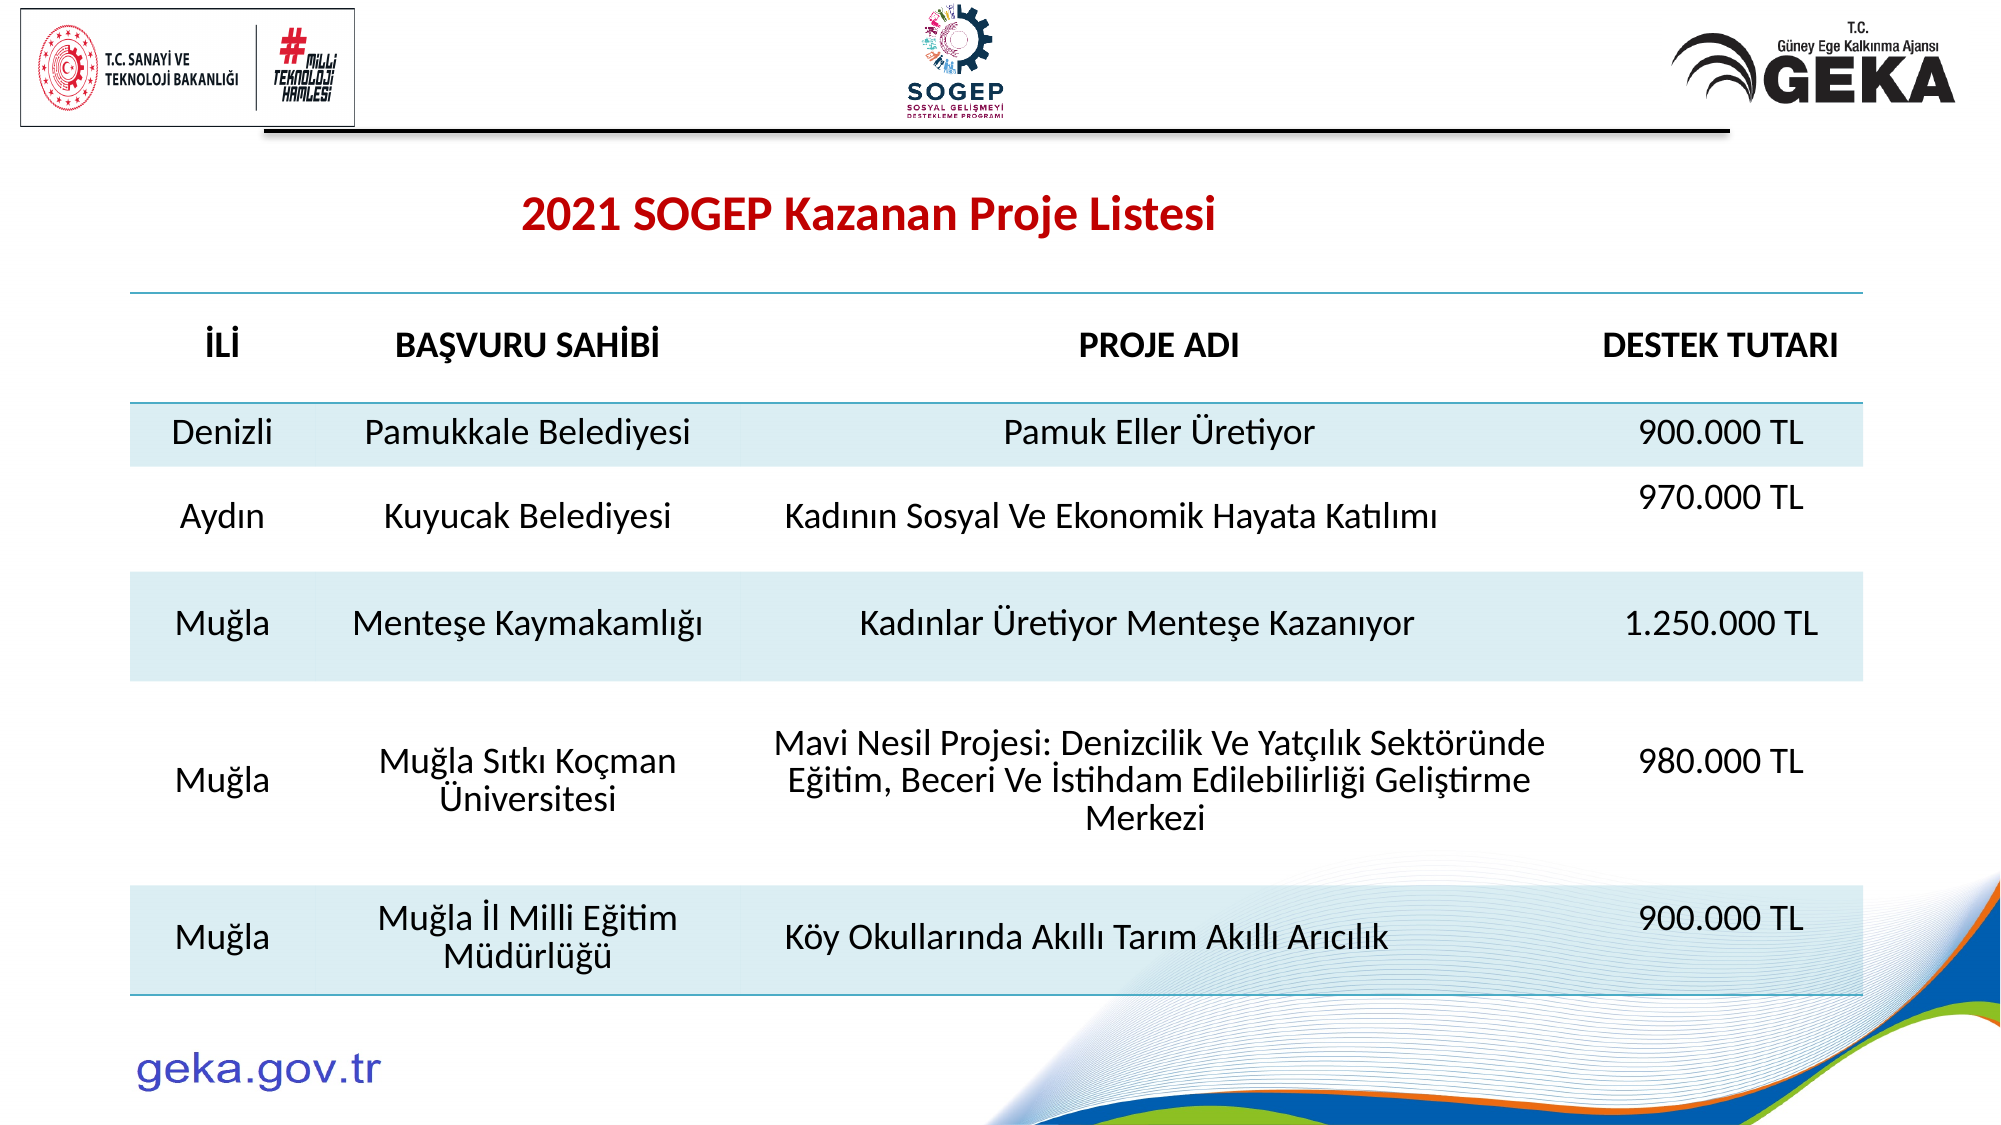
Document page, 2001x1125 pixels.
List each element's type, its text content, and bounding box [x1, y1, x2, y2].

table_header PROJE ADI [741, 294, 1579, 402]
table_cell Muğla [130, 681, 315, 885]
table_header İLİ [130, 294, 315, 402]
list [338, 160, 1689, 292]
table_cell Kadınlar Üretiyor Menteşe Kazanıyor [741, 572, 1579, 681]
table_cell Köy Okullarında Akıllı Tarım Akıllı Arıcılık [741, 885, 1579, 994]
text_box 2021 SOGEP Kazanan Proje Listesi [506, 172, 1788, 292]
table_cell Aydın [130, 467, 315, 572]
table_cell Muğla Sıtkı Koçman Üniversitesi [315, 681, 741, 885]
table_cell Muğla [130, 885, 315, 994]
table_cell Pamukkale Belediyesi [315, 404, 741, 467]
table_cell 970.000 TL [1579, 467, 1863, 572]
table_cell Pamuk Eller Üretiyor [741, 404, 1579, 467]
table_header DESTEK TUTARI [1579, 294, 1863, 402]
table_cell 980.000 TL [1579, 681, 1863, 885]
picture [0, 0, 2001, 1125]
table_cell 900.000 TL [1579, 885, 1863, 994]
table_cell 900.000 TL [1579, 404, 1863, 467]
table_cell Denizli [130, 404, 315, 467]
table_cell 1.250.000 TL [1579, 572, 1863, 681]
table_cell Muğla İl Milli Eğitim Müdürlüğü [315, 885, 741, 994]
table_cell Kadının Sosyal Ve Ekonomik Hayata Katılımı [741, 467, 1579, 572]
table_cell Muğla [130, 572, 315, 681]
table_cell Mavi Nesil Projesi: Denizcilik Ve Yatçılık Sektöründe Eğitim, Beceri Ve İstihdam Edilebilirliği Geliştirme Merkezi [741, 681, 1579, 885]
table_cell Menteşe Kaymakamlığı [315, 572, 741, 681]
table_header BAŞVURU SAHİBİ [315, 294, 741, 402]
table_cell Kuyucak Belediyesi [315, 467, 741, 572]
